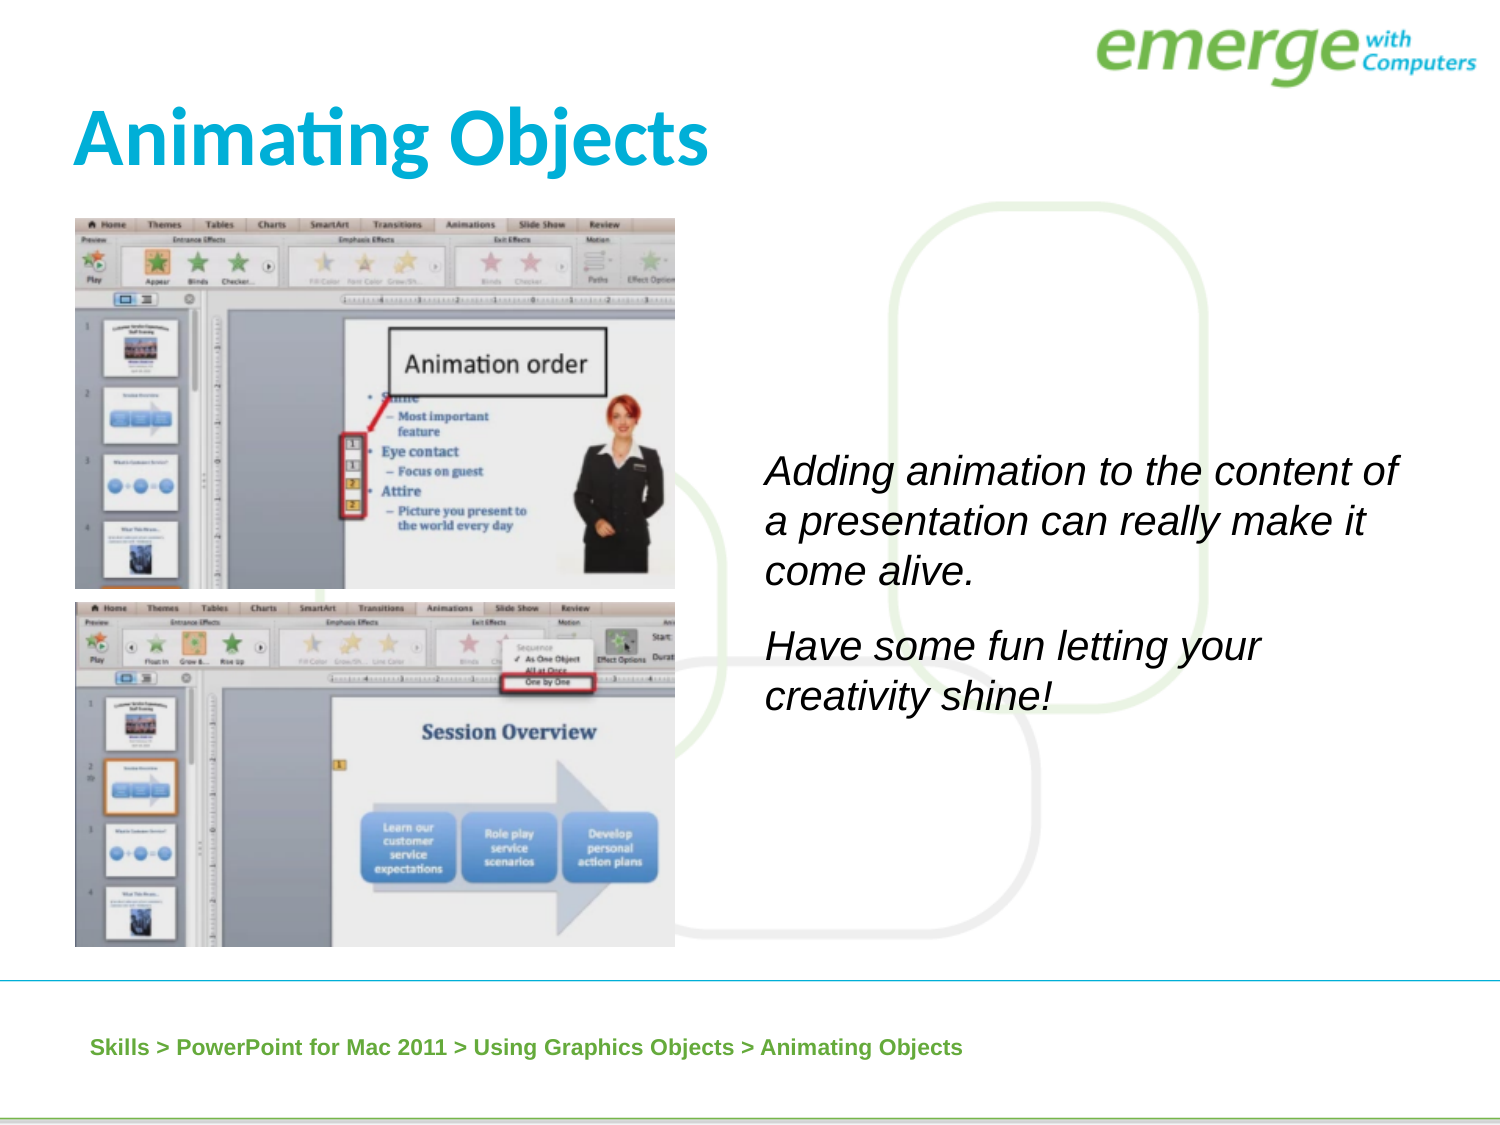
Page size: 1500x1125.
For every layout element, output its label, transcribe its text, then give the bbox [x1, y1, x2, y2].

text_box Adding animation to the content of a presentation can really make it come alive. Have some fun letting your creativity shine! [749, 436, 1437, 727]
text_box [74, 218, 676, 948]
title Animating Objects [0, 75, 1500, 193]
picture [1074, 0, 1500, 75]
text_box Skills > PowerPoint for Mac 2011 > Using Graphics Objects > Animating Objects [74, 1025, 1500, 1075]
picture [24, 193, 1500, 979]
picture [0, 982, 1500, 1125]
